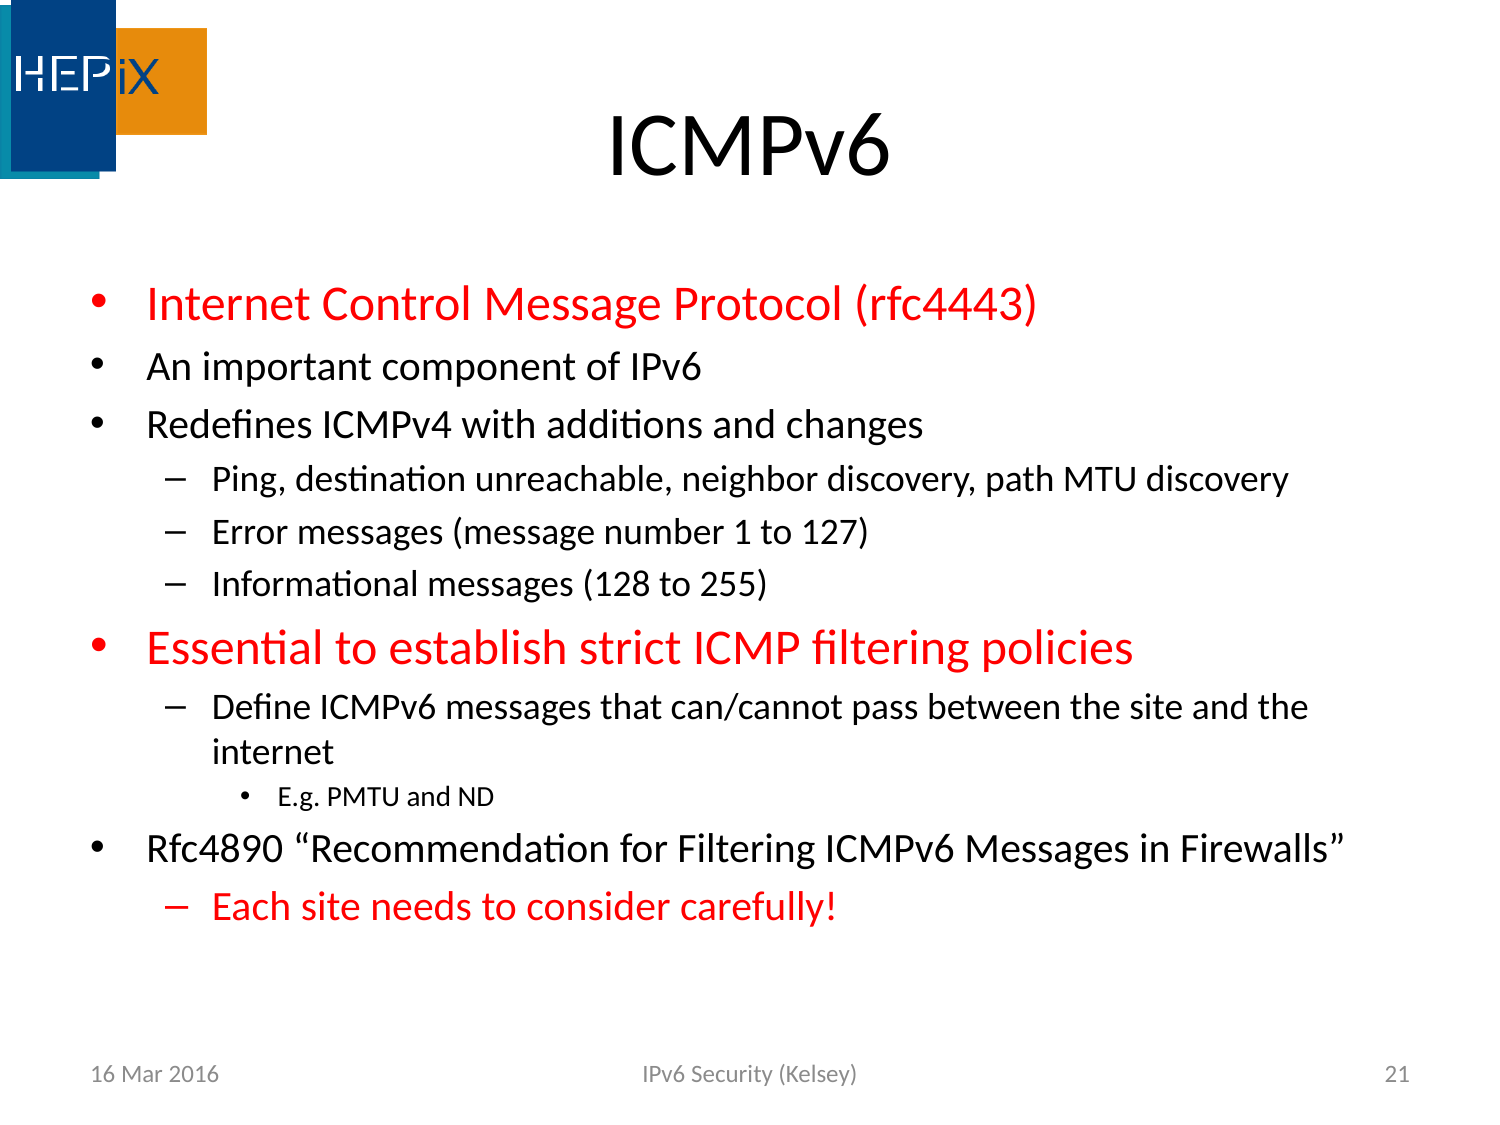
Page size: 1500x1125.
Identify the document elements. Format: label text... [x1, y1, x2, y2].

slide_number 21 [1074, 1042, 1425, 1103]
title ICMPv6 [74, 44, 1426, 233]
list Internet Control Message Protocol (rfc4443) An important component of IPv6 Redefines ICMPv4 with additions and changes Ping, destination unreachable, neighbor discovery, path MTU discovery Error messages (message number 1 to 127) Informational messages (128 to 255) Essential to establish strict ICMP filtering policies Define ICMPv6 messages that can/cannot pass between the site and the internet E.g. PMTU and ND Rfc4890 “Recommendation for Filtering ICMPv6 Messages in Firewalls” Each site needs to consider carefully! [74, 262, 1426, 1006]
footer IPv6 Security (Kelsey) [512, 1042, 988, 1103]
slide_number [75, 1042, 425, 1103]
picture [0, 0, 207, 170]
